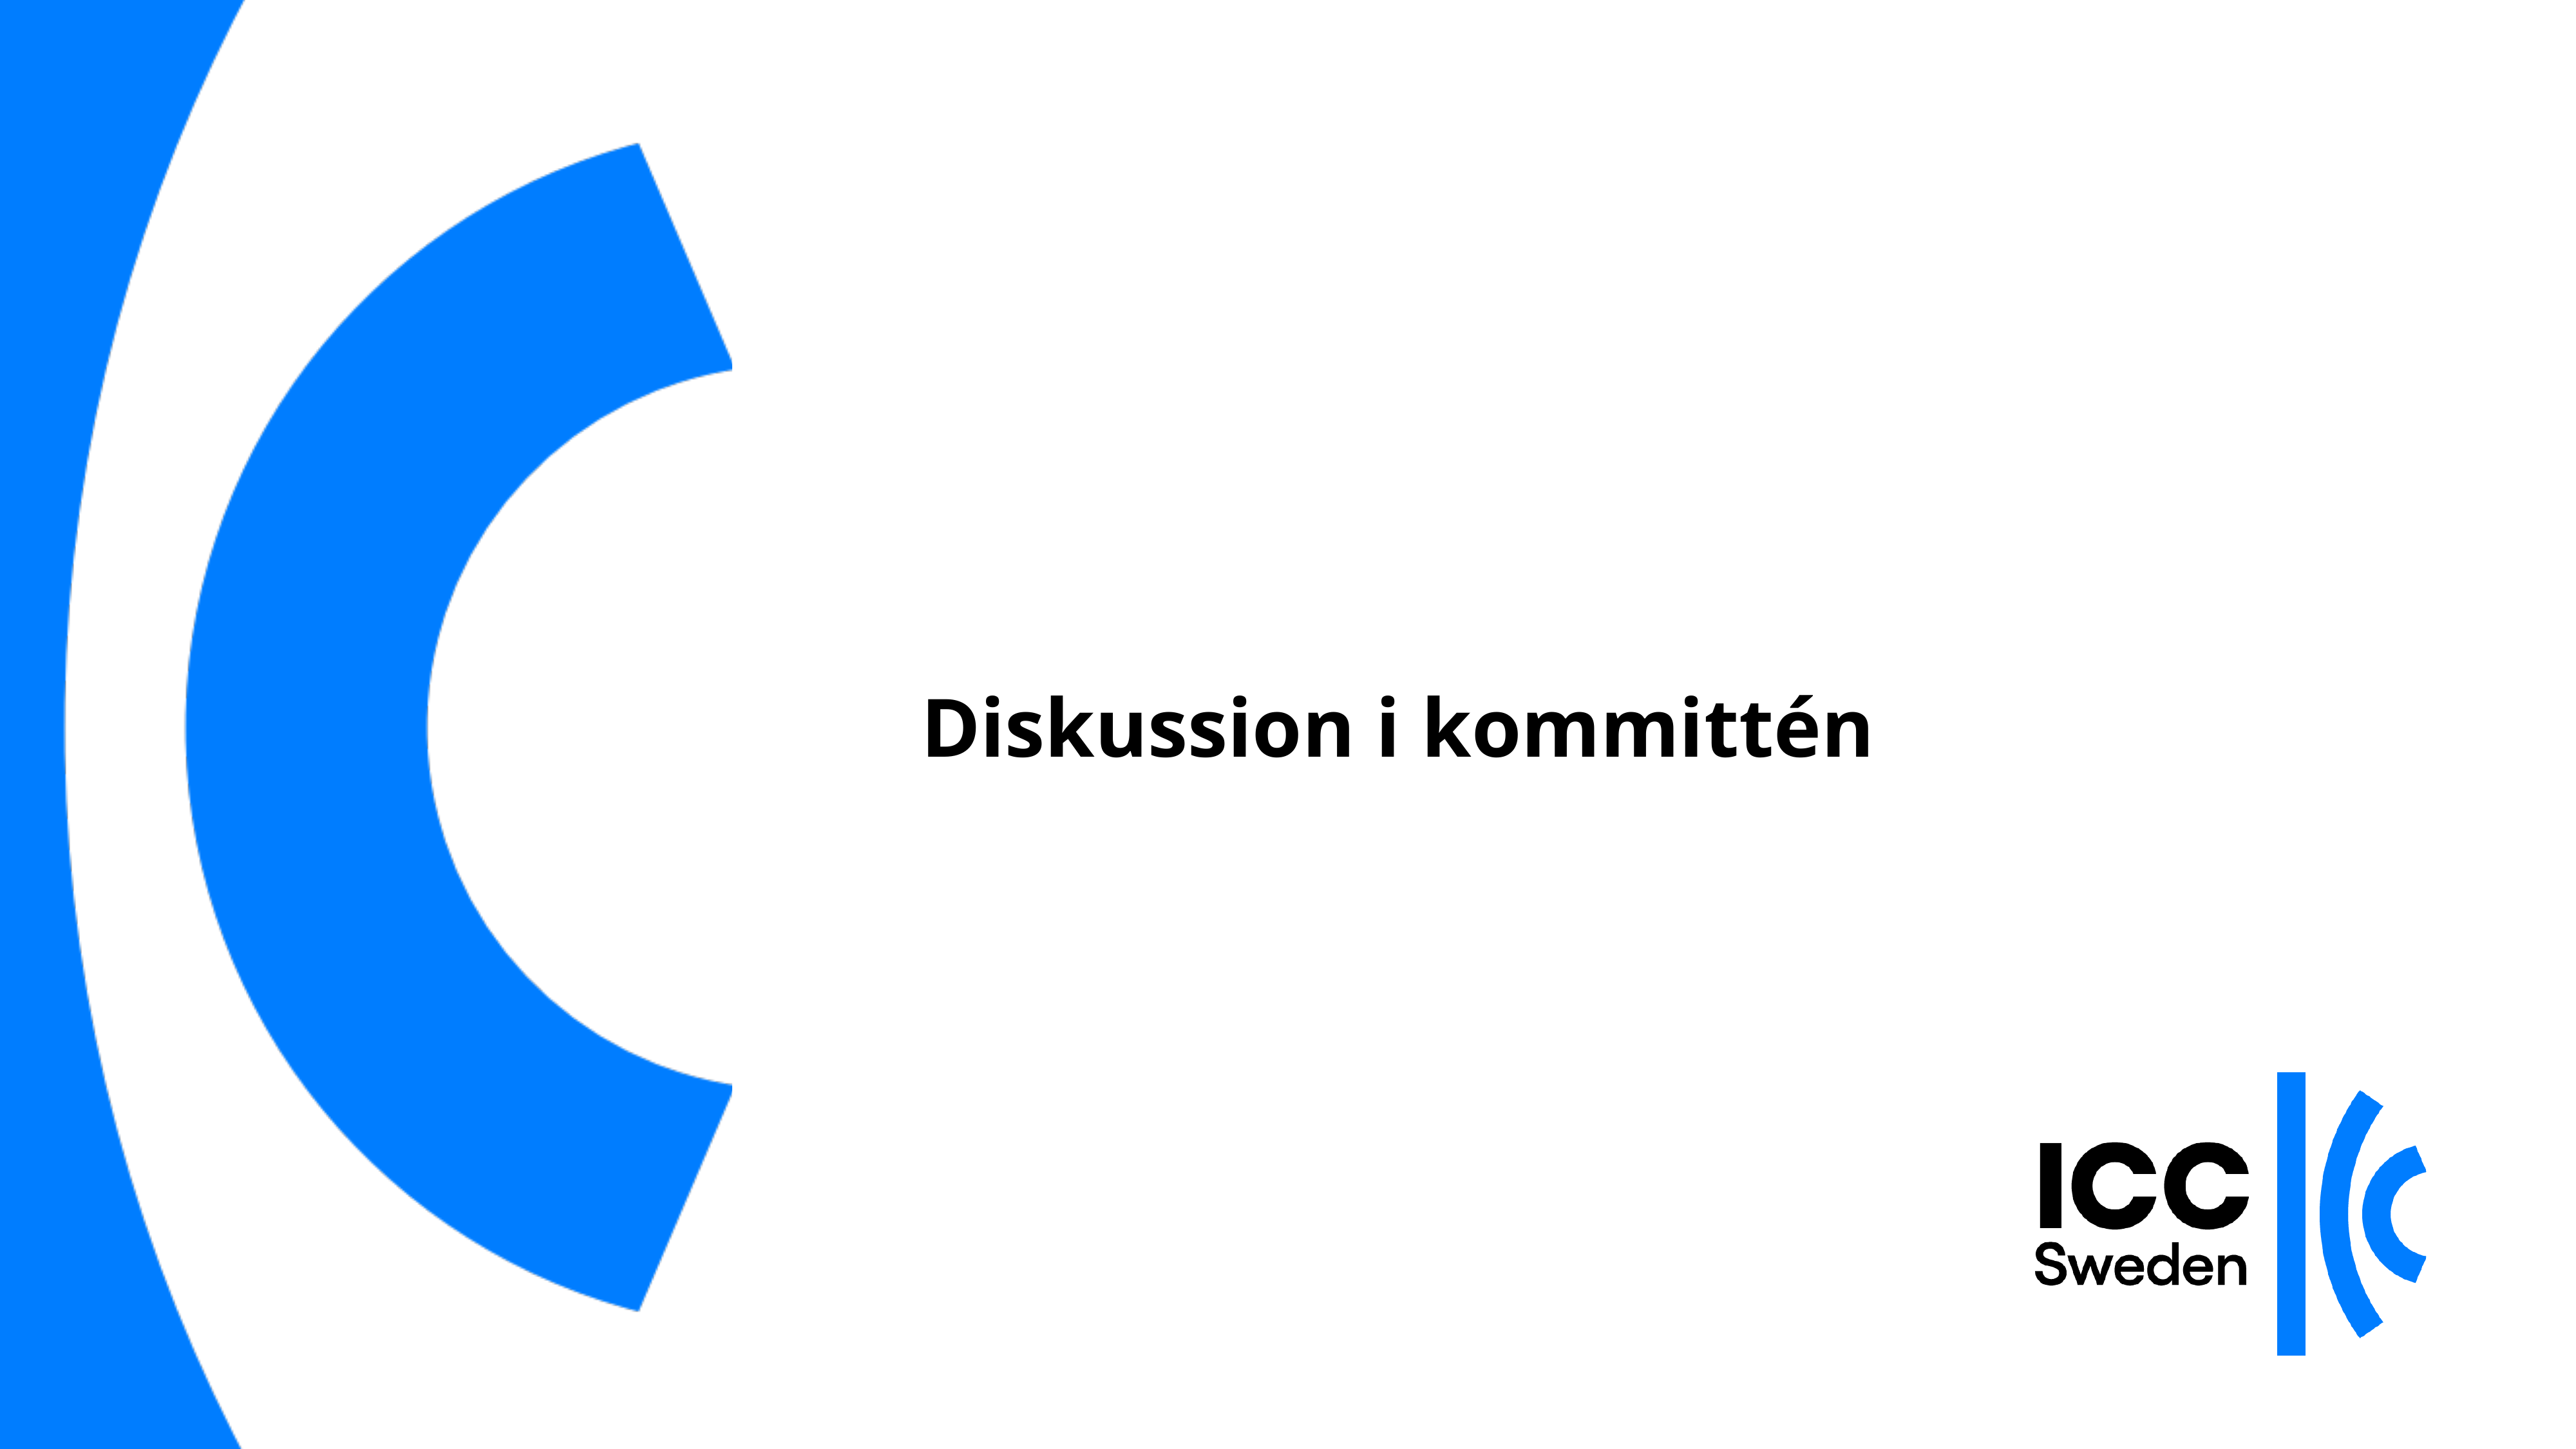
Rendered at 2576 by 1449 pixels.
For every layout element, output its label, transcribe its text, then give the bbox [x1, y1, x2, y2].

title Diskussion i kommittén [911, 670, 2411, 779]
picture [2035, 1072, 2427, 1356]
